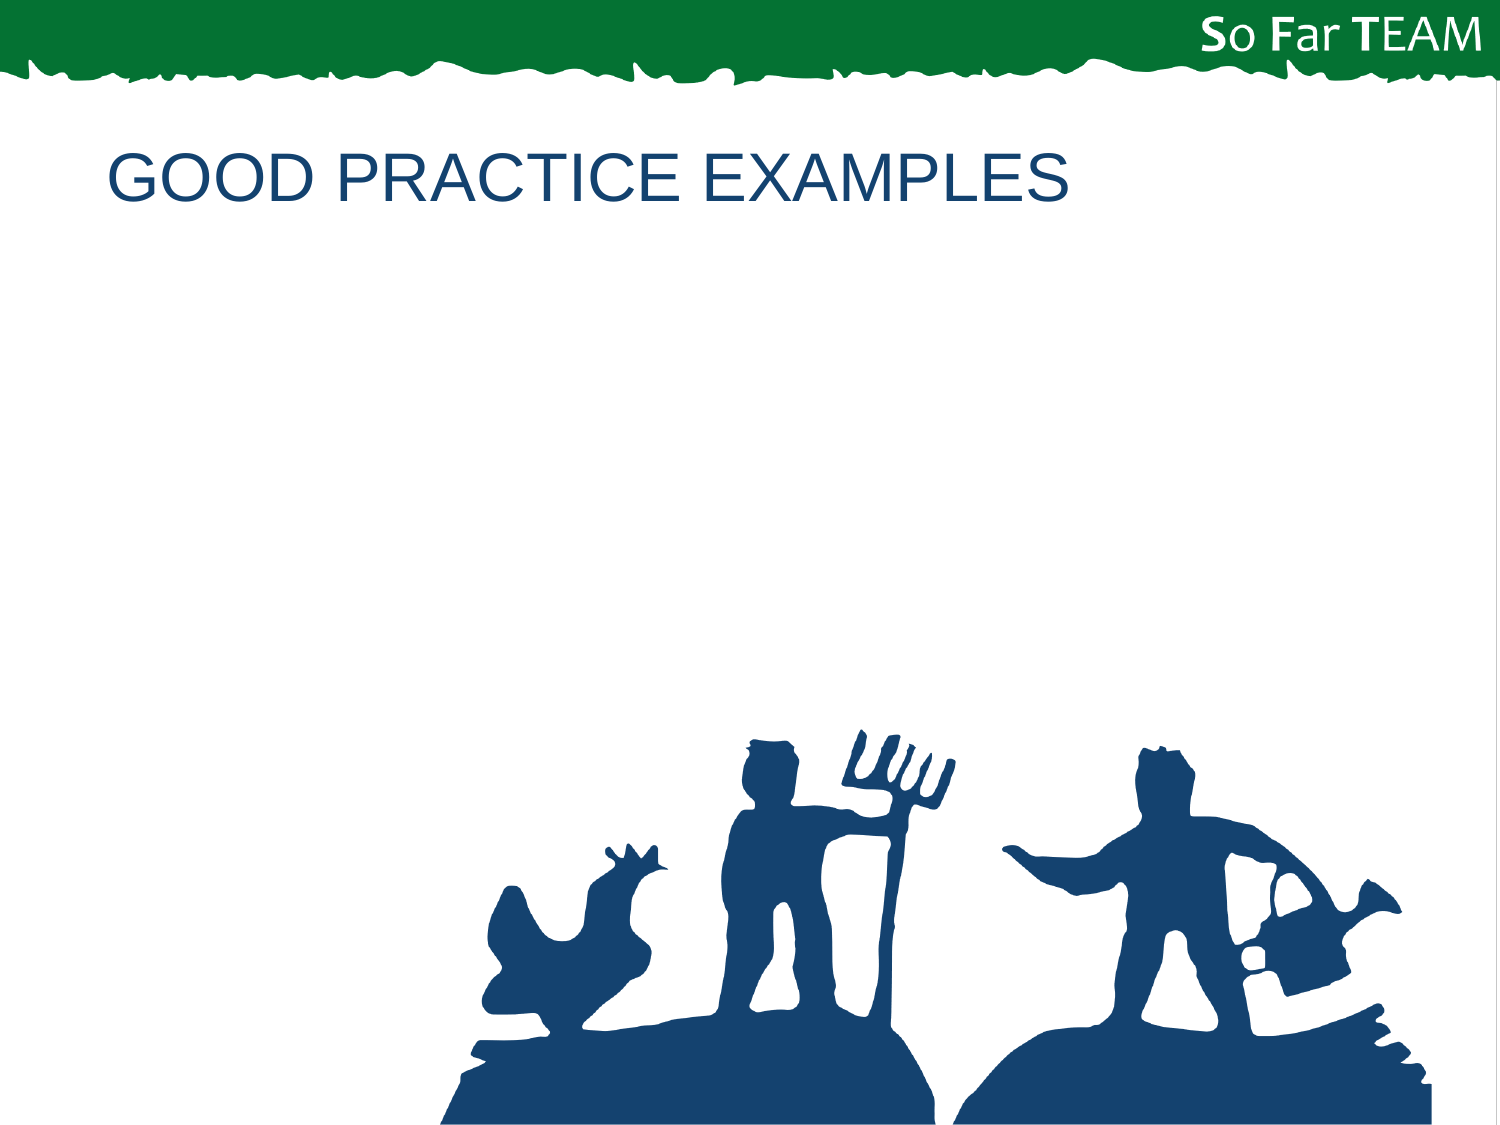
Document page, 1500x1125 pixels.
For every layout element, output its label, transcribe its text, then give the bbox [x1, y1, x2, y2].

list Good Practice examples [0, 132, 1241, 704]
picture [0, 0, 1500, 1125]
